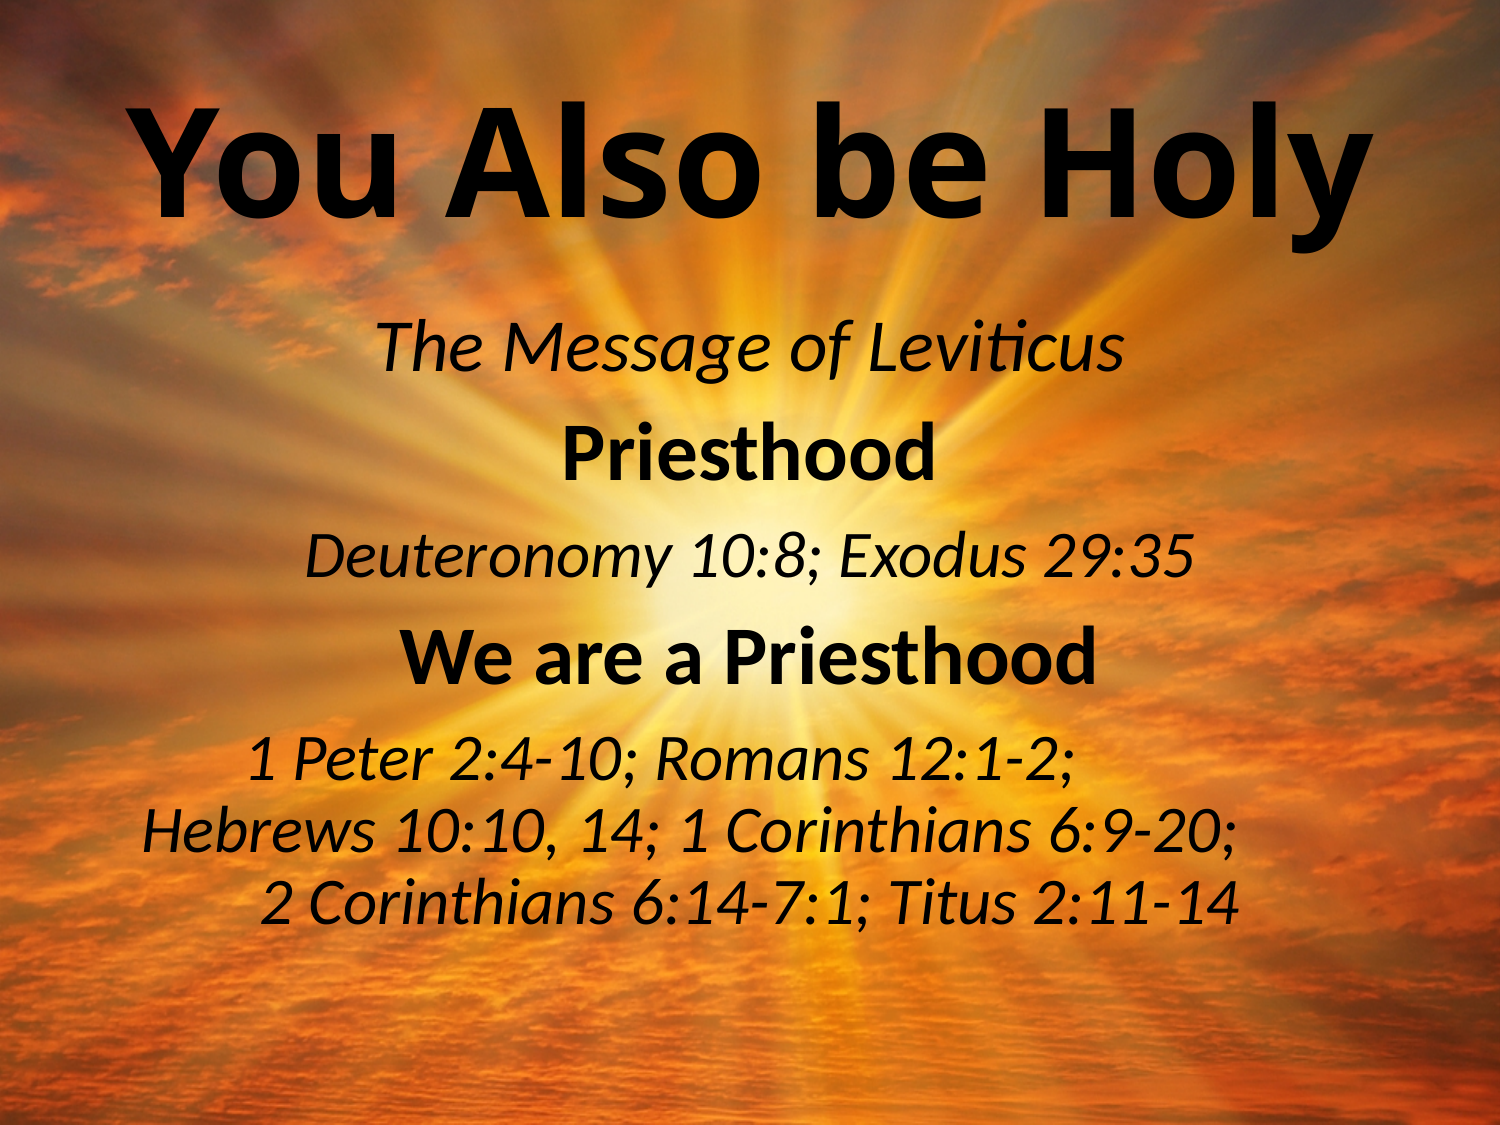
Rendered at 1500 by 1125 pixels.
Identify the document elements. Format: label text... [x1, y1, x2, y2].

title You Also be Holy [103, 59, 1397, 278]
picture [0, 0, 1500, 1125]
list The Message of Leviticus Priesthood Deuteronomy 10:8; Exodus 29:35 We are a Priesthood 1 Peter 2:4-10; Romans 12:1-2; Hebrews 10:10, 14; 1 Corinthians 6:9-20; 2 Corinthians 6:14-7:1; Titus 2:11-14 [103, 299, 1397, 1014]
